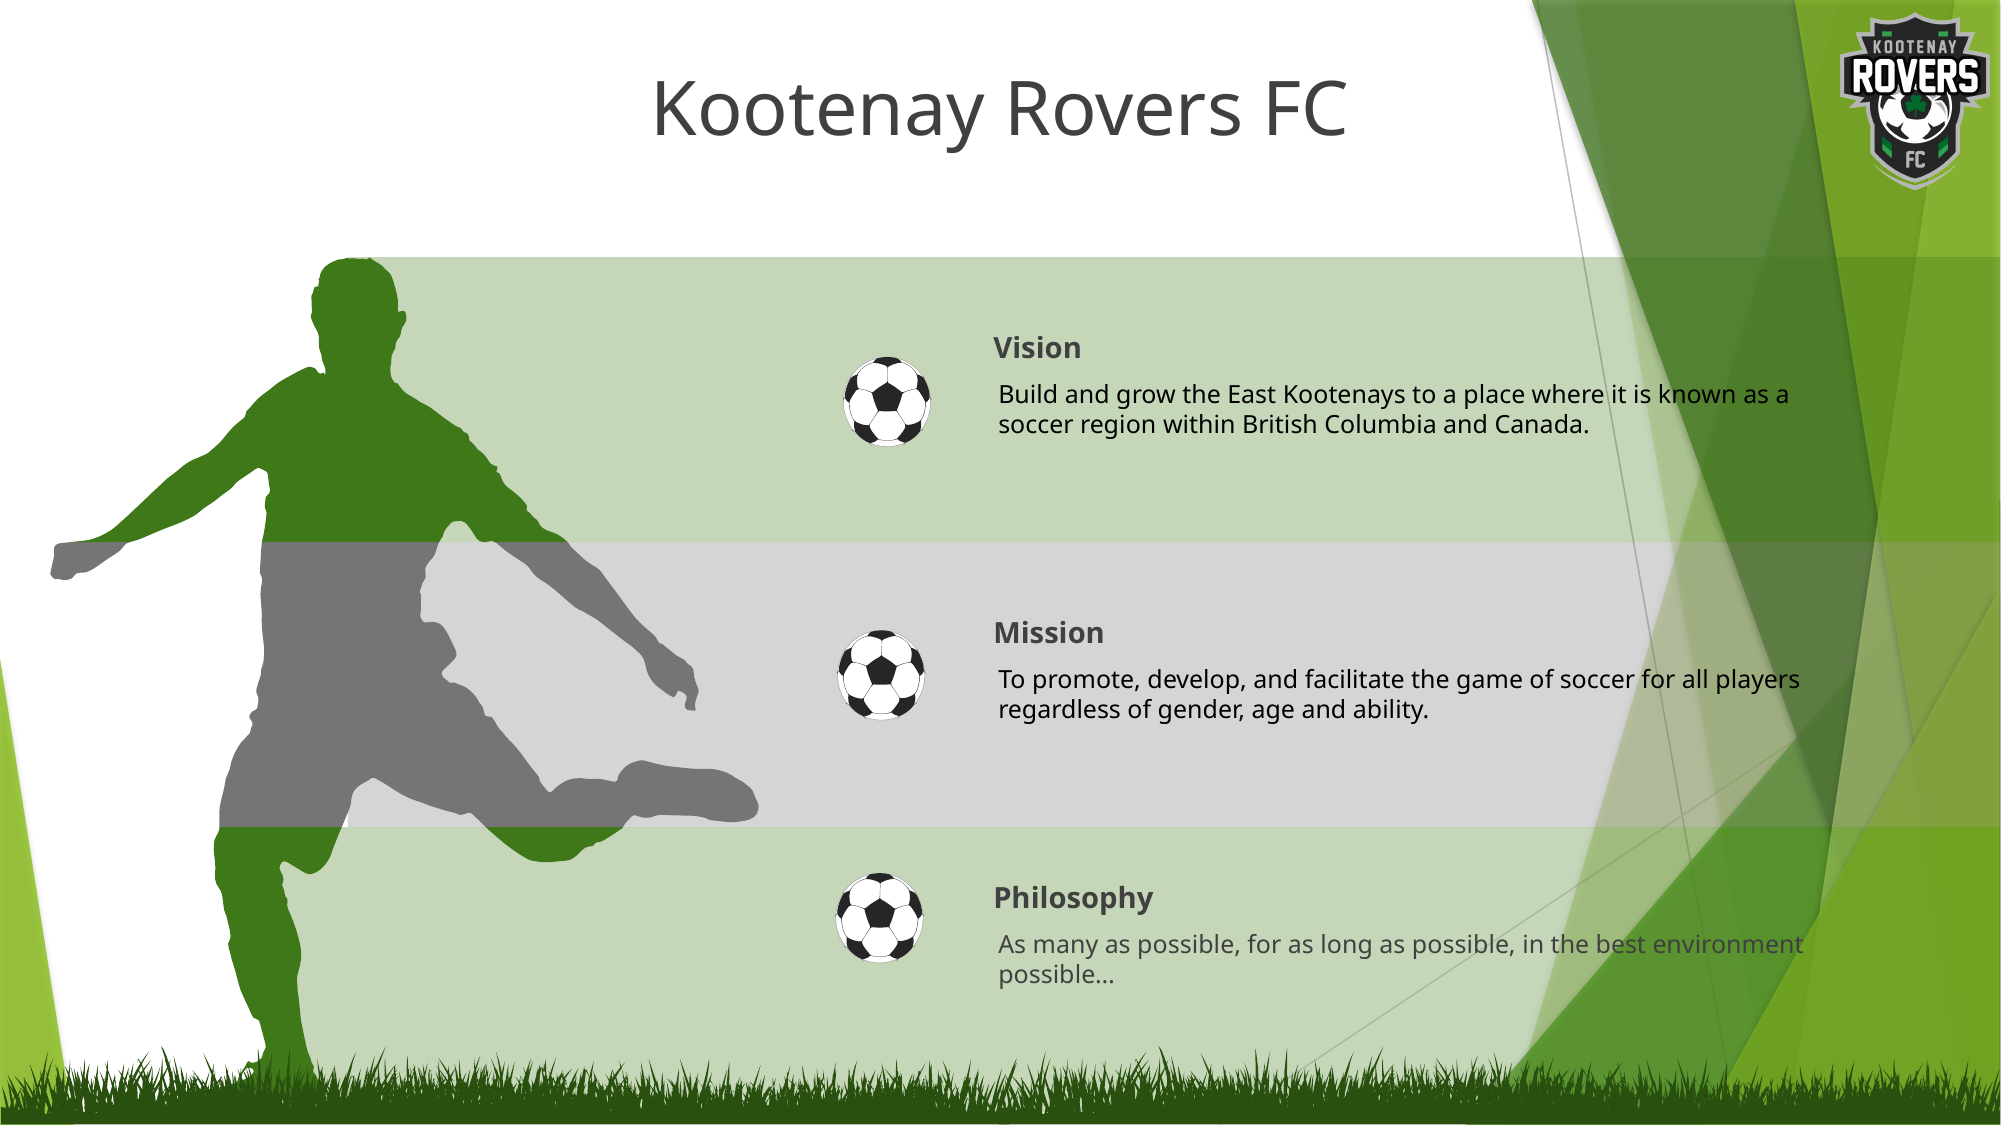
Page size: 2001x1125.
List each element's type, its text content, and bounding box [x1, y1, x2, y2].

text_box [48, 540, 130, 582]
text_box [372, 256, 2000, 541]
text_box [485, 829, 624, 864]
list Kootenay Rovers FC [1993, 47, 2000, 166]
text_box [217, 543, 346, 826]
text_box [346, 541, 2000, 829]
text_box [978, 606, 1862, 733]
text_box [842, 356, 932, 448]
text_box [836, 629, 926, 721]
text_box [834, 872, 925, 964]
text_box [0, 1044, 2000, 1125]
text_box [69, 256, 569, 544]
text_box [282, 826, 2000, 1042]
list Kootenay Rovers FC [0, 47, 1835, 166]
text_box [212, 825, 344, 1042]
picture [1840, 12, 1990, 190]
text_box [978, 321, 1862, 448]
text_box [978, 871, 1862, 998]
